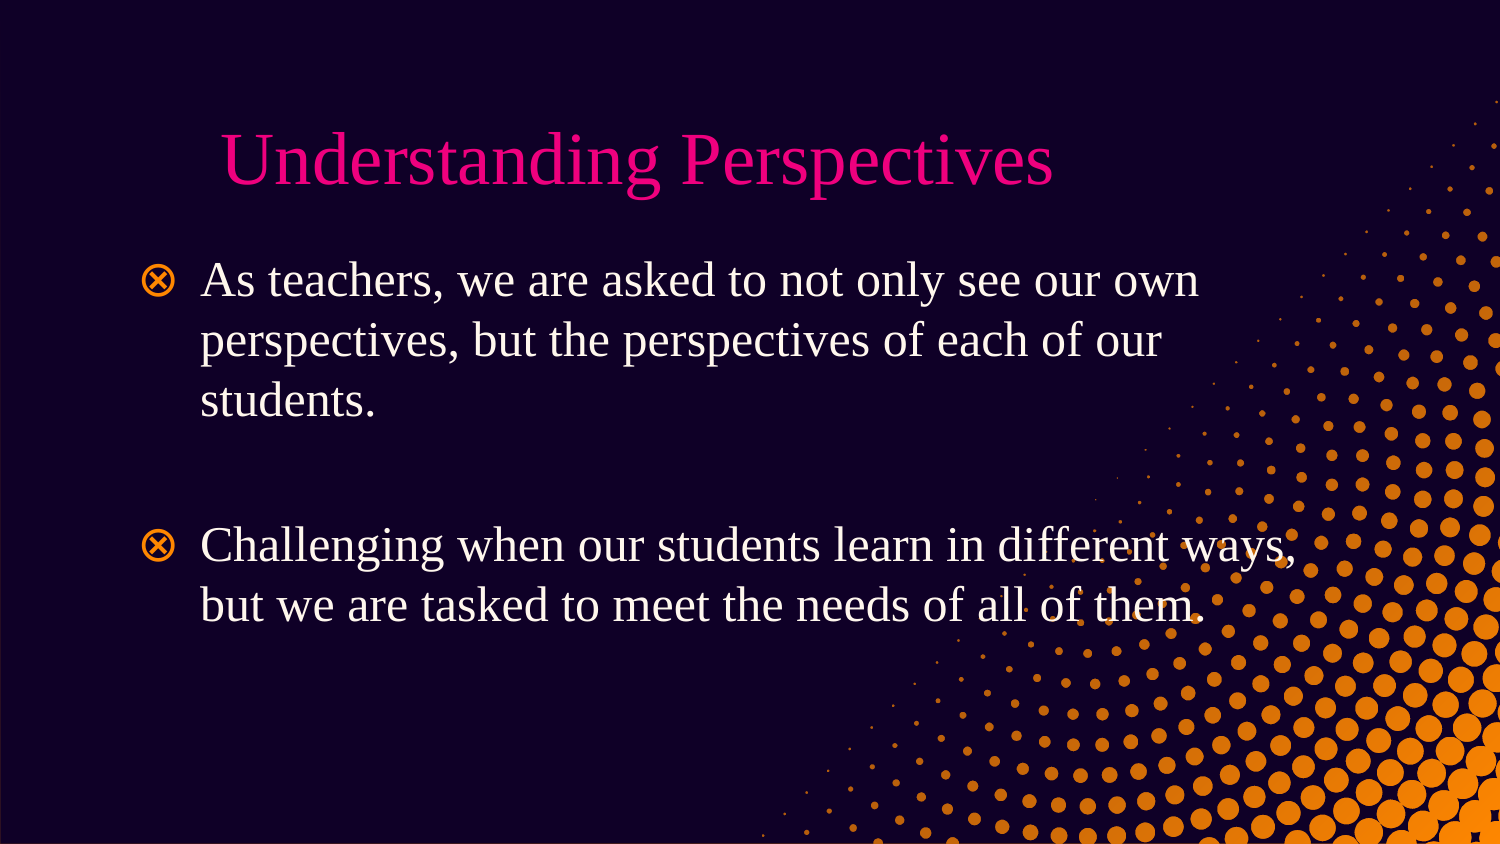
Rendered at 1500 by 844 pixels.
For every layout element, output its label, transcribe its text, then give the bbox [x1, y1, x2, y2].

title Understanding Perspectives [125, 58, 1152, 200]
list As teachers, we are asked to not only see our own perspectives, but the perspectives of each of our students. Challenging when our students learn in different ways, but we are tasked to meet the needs of all of them. [125, 246, 1310, 727]
